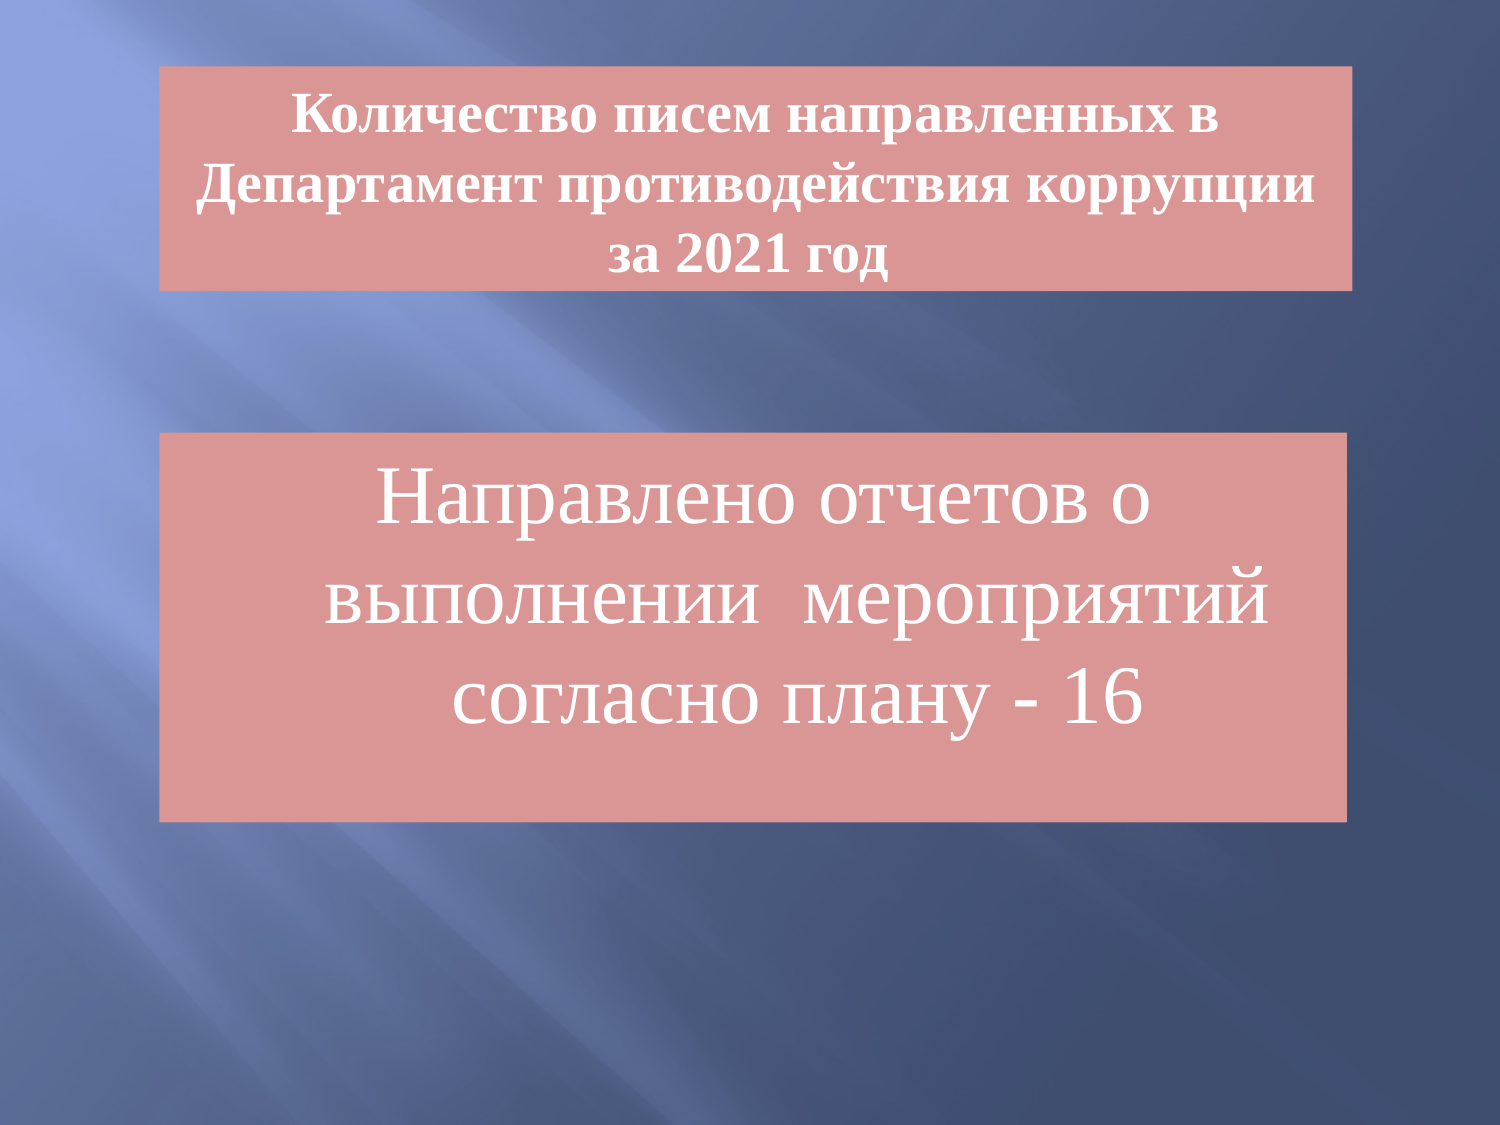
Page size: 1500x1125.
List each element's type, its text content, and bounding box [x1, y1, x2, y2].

list Направлено отчетов о выполнении мероприятий согласно плану - 16 [159, 432, 1347, 823]
text_box Количество писем направленных в Департамент противодействия коррупции за 2021 год [159, 66, 1353, 292]
